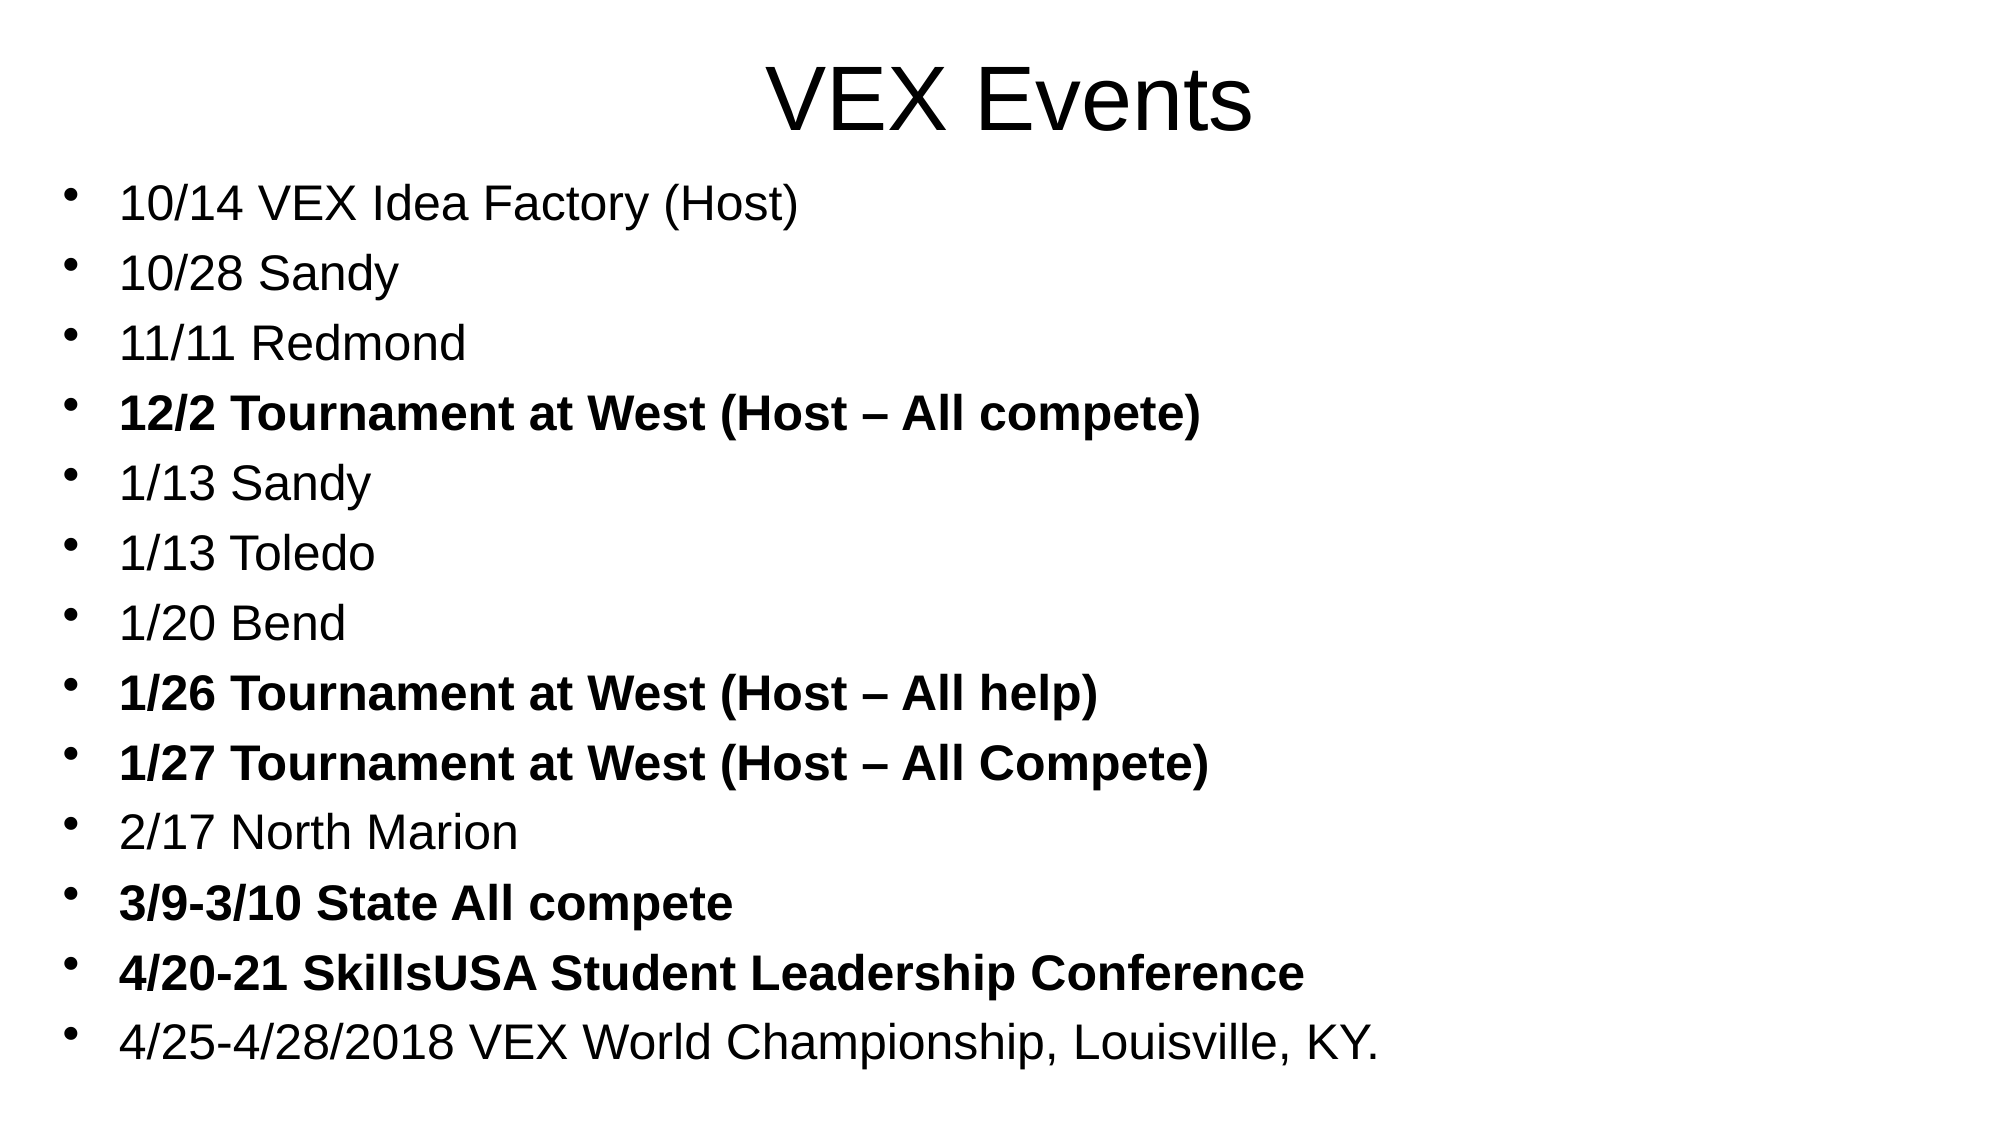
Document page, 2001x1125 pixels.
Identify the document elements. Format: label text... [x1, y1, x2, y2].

title VEX Events [446, 0, 1575, 162]
list 10/14 VEX Idea Factory (Host) 10/28 Sandy 11/11 Redmond 12/2 Tournament at West (Host – All compete) 1/13 Sandy 1/13 Toledo 1/20 Bend 1/26 Tournament at West (Host – All help) 1/27 Tournament at West (Host – All Compete) 2/17 North Marion 3/9-3/10 State All compete 4/20-21 SkillsUSA Student Leadership Conference 4/25-4/28/2018 VEX World Championship, Louisville, KY. [47, 162, 1675, 1013]
